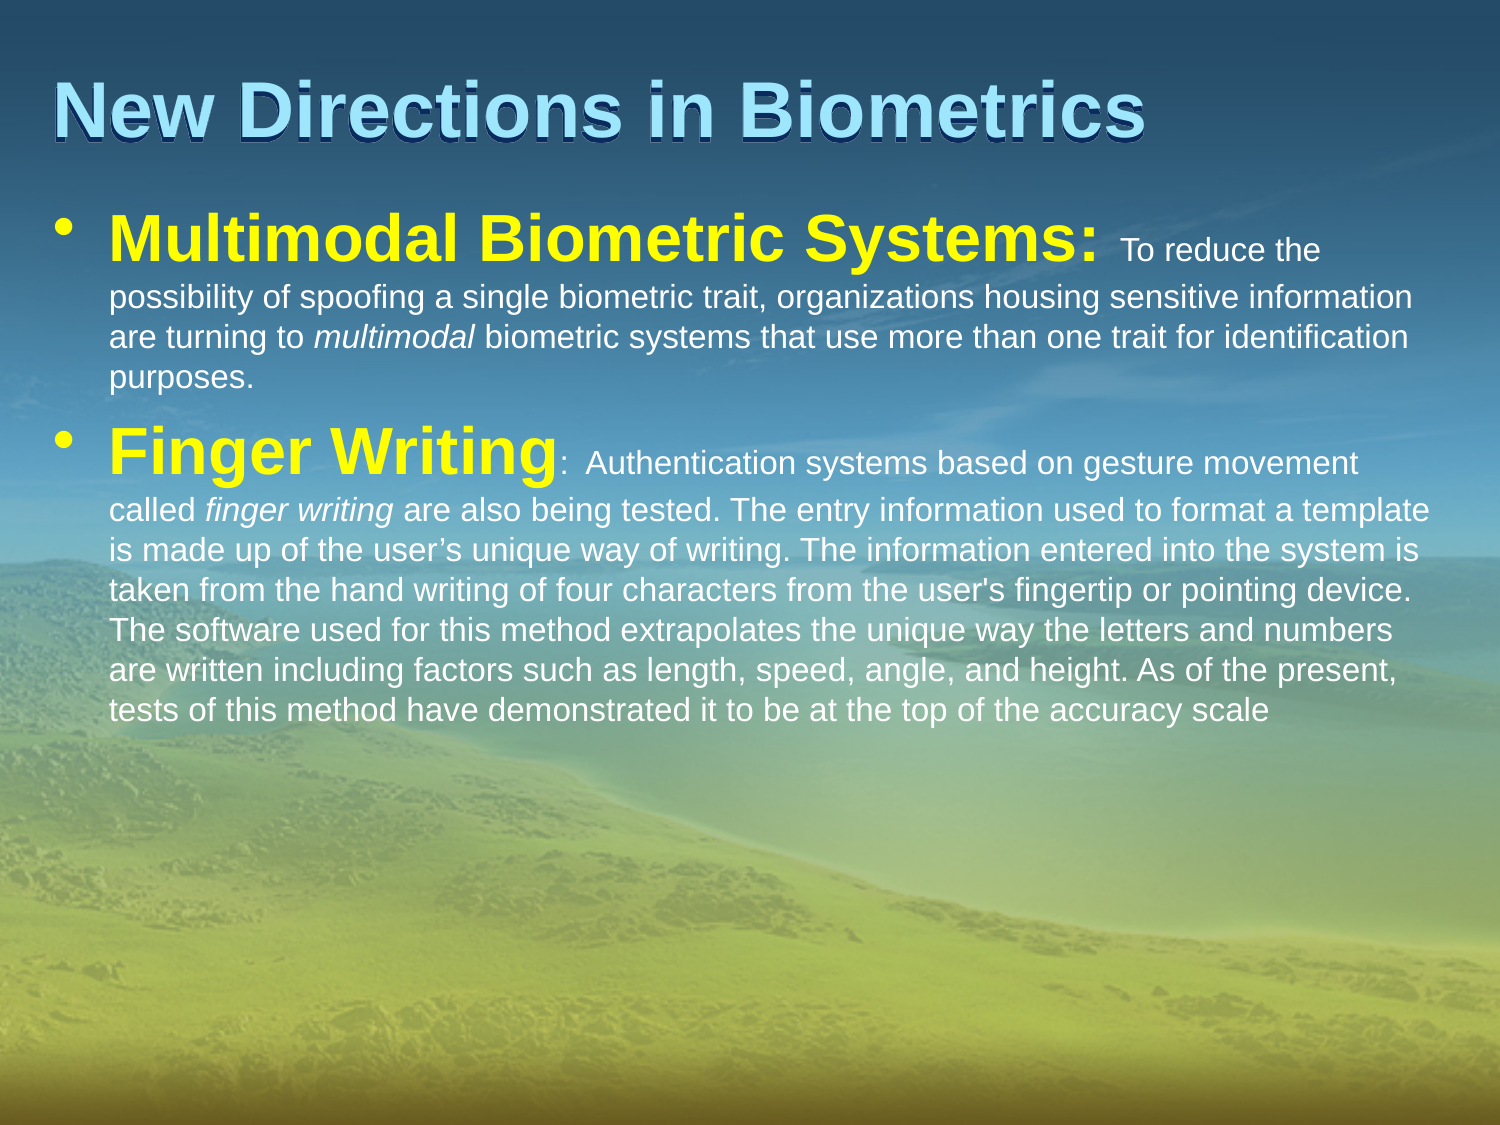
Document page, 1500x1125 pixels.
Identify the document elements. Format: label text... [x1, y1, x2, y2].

picture [0, 0, 1500, 1125]
title New Directions in Biometrics [37, 24, 1462, 187]
list Multimodal Biometric Systems: To reduce the possibility of spoofing a single biometric trait, organizations housing sensitive information are turning to multimodal biometric systems that use more than one trait for identification purposes. Finger Writing: Authentication systems based on gesture movement called finger writing are also being tested. The entry information used to format a template is made up of the user’s unique way of writing. The information entered into the system is taken from the hand writing of four characters from the user's fingertip or pointing device. The software used for this method extrapolates the unique way the letters and numbers are written including factors such as length, speed, angle, and height. As of the present, tests of this method have demonstrated it to be at the top of the accuracy scale [37, 187, 1463, 1050]
